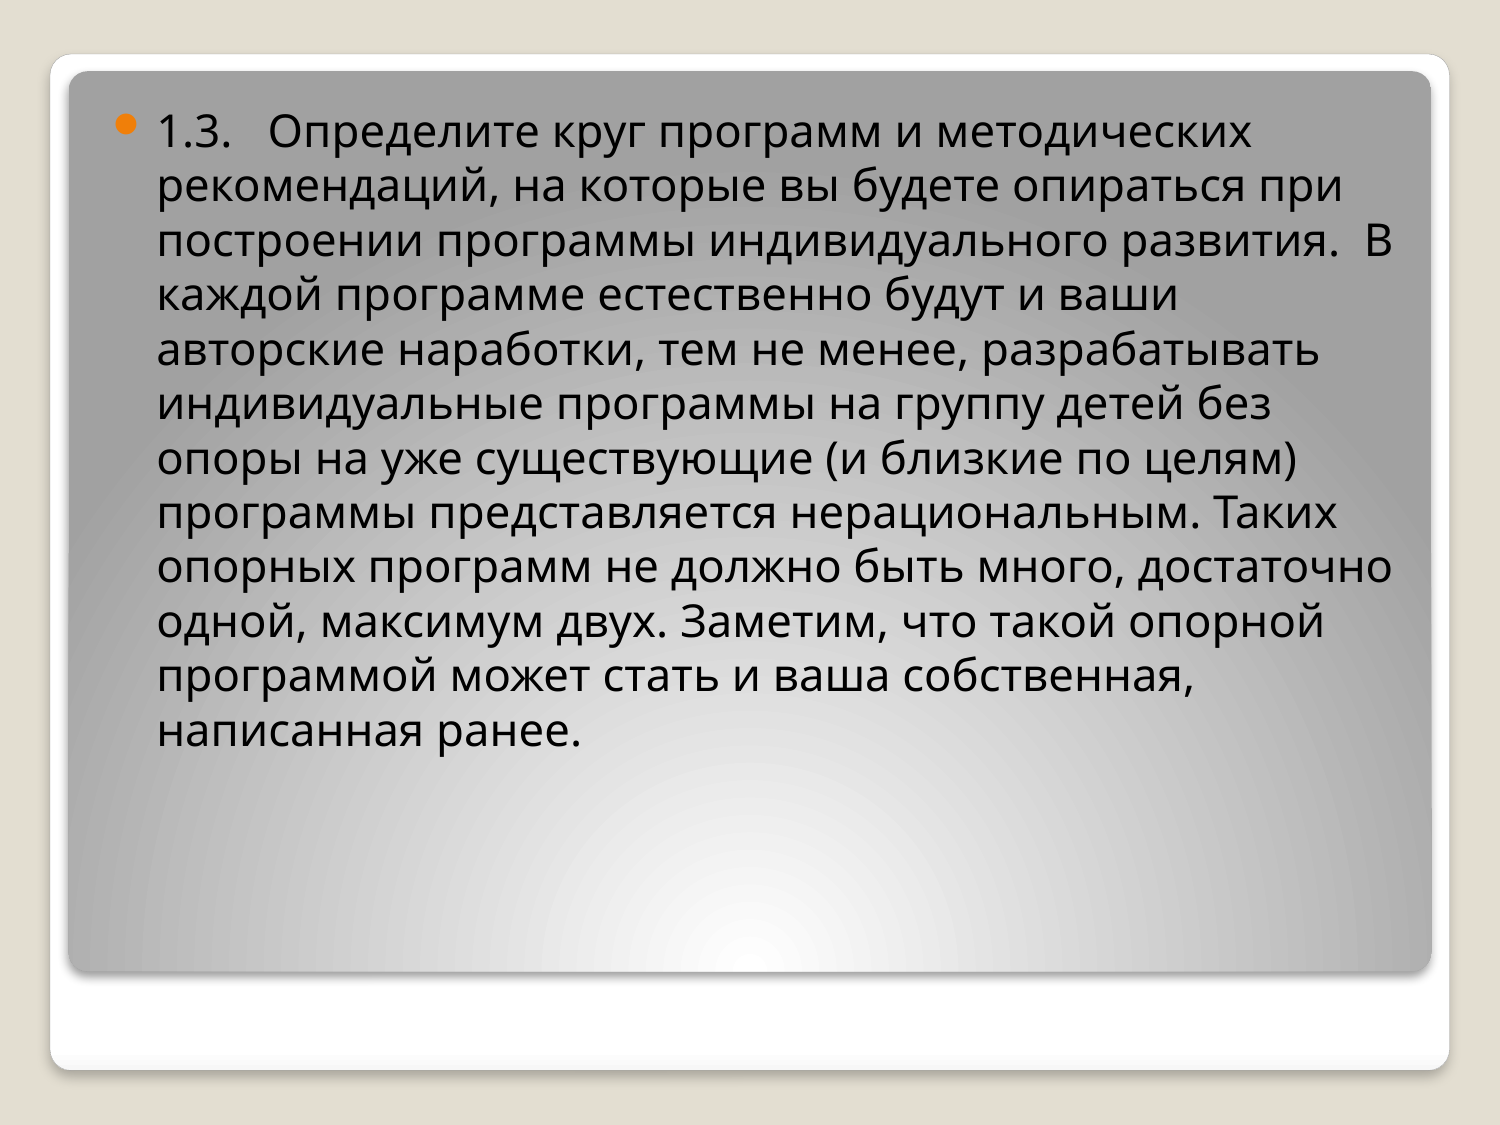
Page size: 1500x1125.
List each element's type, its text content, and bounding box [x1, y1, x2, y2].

list 1.3. Определите круг программ и методических рекомендаций, на которые вы будете опираться при построении программы индивидуального развития. В каждой программе естественно будут и ваши авторские наработки, тем не менее, разрабатывать индивидуальные программы на группу детей без опоры на уже существующие (и близкие по целям) программы представляется нерациональным. Таких опорных программ не должно быть много, достаточно одной, максимум двух. Заметим, что такой опорной программой может стать и ваша собственная, написанная ранее. [82, 86, 1425, 774]
